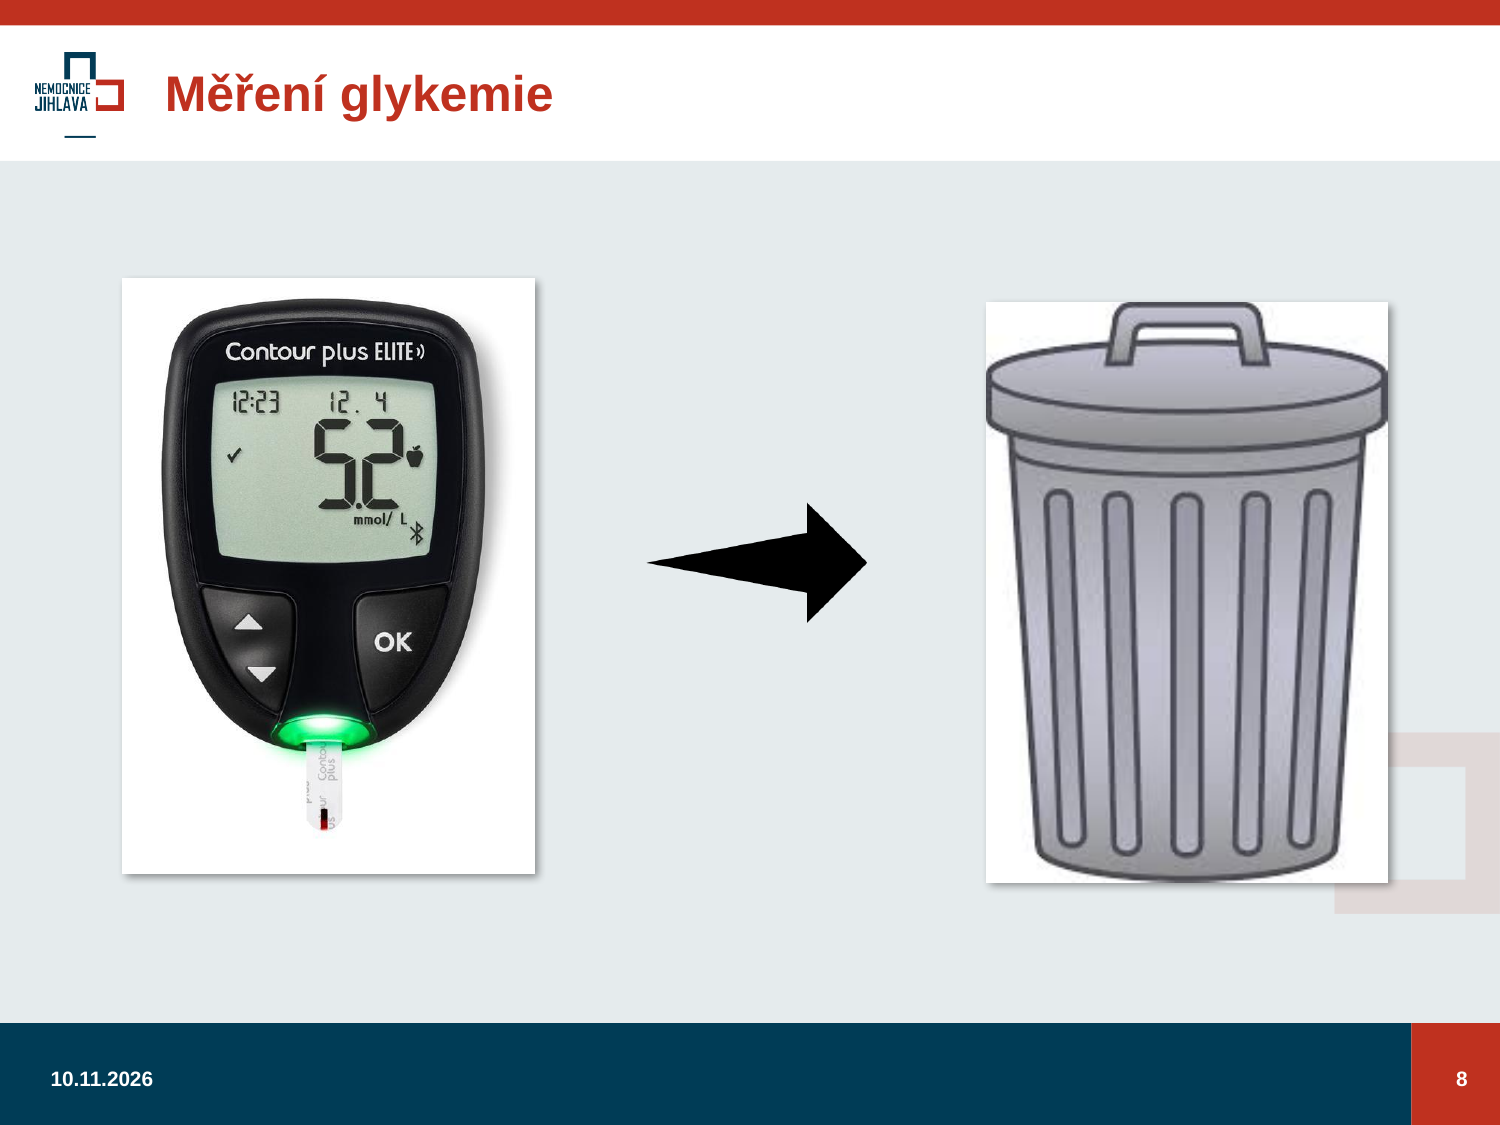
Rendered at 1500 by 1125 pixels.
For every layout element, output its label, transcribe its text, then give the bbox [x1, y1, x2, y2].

title Měření glykemie [150, 54, 1500, 138]
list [122, 278, 535, 875]
picture [636, 441, 877, 683]
picture [35, 52, 124, 138]
picture [985, 302, 1500, 914]
